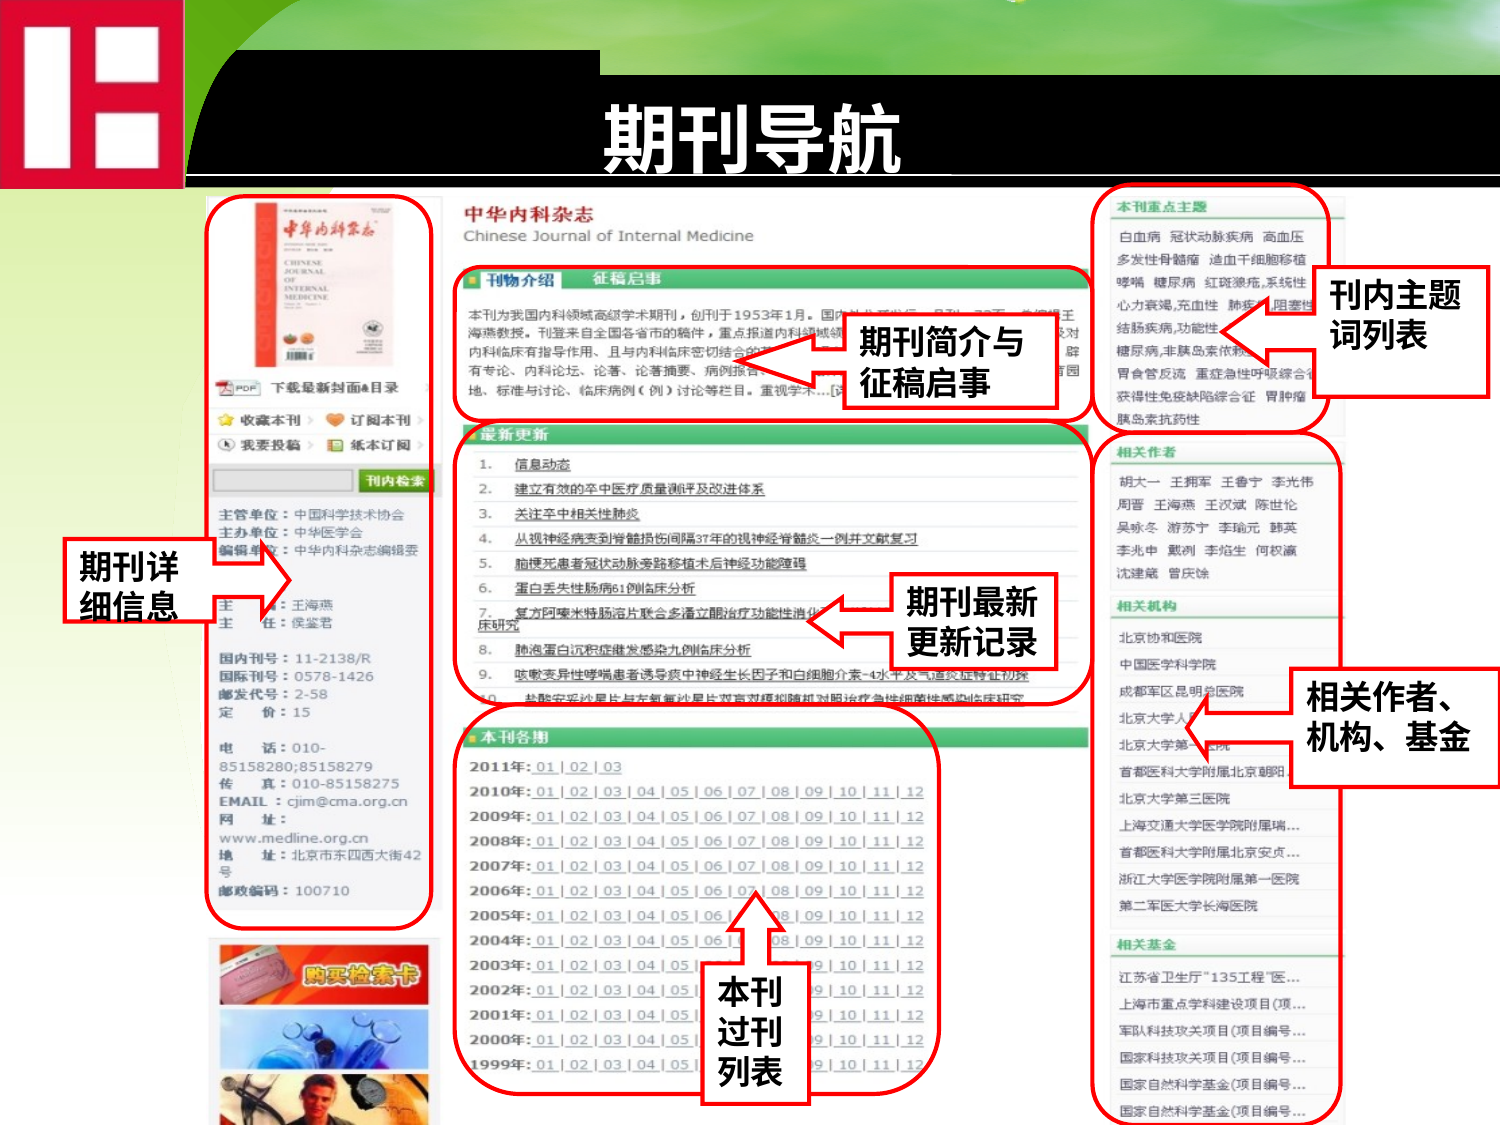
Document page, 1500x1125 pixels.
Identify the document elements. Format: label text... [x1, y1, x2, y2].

text_box 相关作者、机构、基金 [1357, 668, 1500, 787]
picture [0, 0, 185, 189]
text_box 期刊导航 [140, 87, 1364, 188]
text_box [1106, 184, 1315, 194]
text_box 期刊详细信息 [64, 538, 201, 622]
text_box 刊内主题词列表 [1357, 267, 1489, 397]
picture [237, 0, 1500, 75]
picture [206, 196, 1354, 1125]
